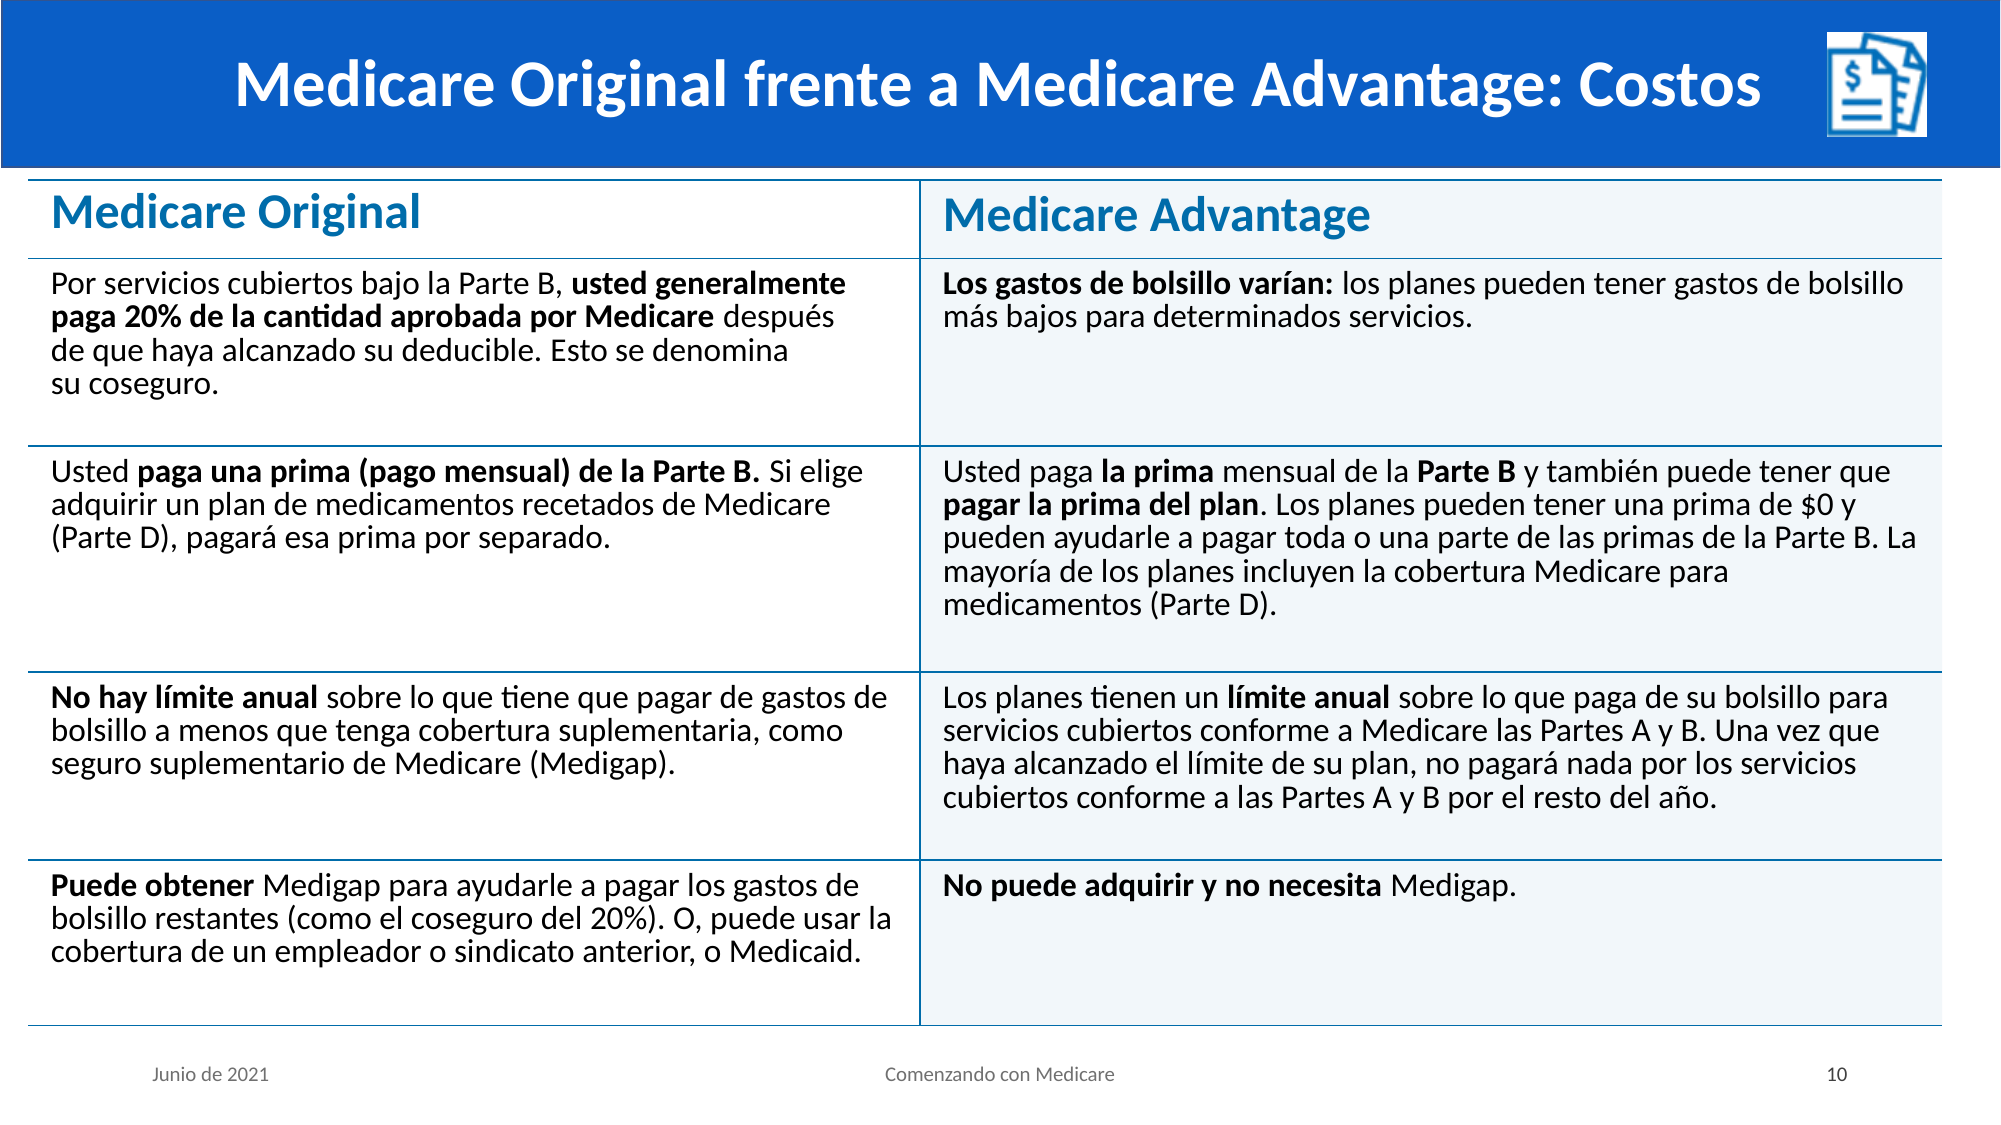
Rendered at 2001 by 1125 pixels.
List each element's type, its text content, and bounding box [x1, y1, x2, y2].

table_header Medicare Original [28, 181, 919, 258]
table_cell Los gastos de bolsillo varían: los planes pueden tener gastos de bolsillo más bajos para determinados servicios. [921, 259, 1942, 445]
table_cell No hay límite anual sobre lo que tiene que pagar de gastos de bolsillo a menos que tenga cobertura suplementaria, como seguro suplementario de Medicare (Medigap). [28, 673, 919, 859]
footer Comenzando con Medicare [662, 1042, 1338, 1103]
picture [1826, 31, 1928, 137]
table_header Medicare Advantage [921, 181, 1942, 258]
table_cell Por servicios cubiertos bajo la Parte B, usted generalmente paga 20% de la cantidad aprobada por Medicare después de que haya alcanzado su deducible. Esto se denomina su coseguro. [28, 259, 919, 445]
table_cell Usted paga una prima (pago mensual) de la Parte B. Si elige adquirir un plan de medicamentos recetados de Medicare (Parte D), pagará esa prima por separado. [28, 447, 919, 671]
table_cell Los planes tienen un límite anual sobre lo que paga de su bolsillo para servicios cubiertos conforme a Medicare las Partes A y B. Una vez que haya alcanzado el límite de su plan, no pagará nada por los servicios cubiertos conforme a las Partes A y B por el resto del año. [921, 673, 1942, 859]
title Medicare Original frente a Medicare Advantage: Costos [56, 1, 1957, 169]
table_cell Usted paga la prima mensual de la Parte B y también puede tener que pagar la prima del plan. Los planes pueden tener una prima de $0 y pueden ayudarle a pagar toda o una parte de las primas de la Parte B. La mayoría de los planes incluyen la cobertura Medicare para medicamentos (Parte D). [921, 447, 1942, 671]
table_cell No puede adquirir y no necesita Medigap. [921, 861, 1942, 1025]
table_cell Puede obtener Medigap para ayudarle a pagar los gastos de bolsillo restantes (como el coseguro del 20%). O, puede usar la cobertura de un empleador o sindicato anterior, o Medicaid. [28, 861, 919, 1025]
slide_number Junio de 2021 [137, 1042, 588, 1103]
